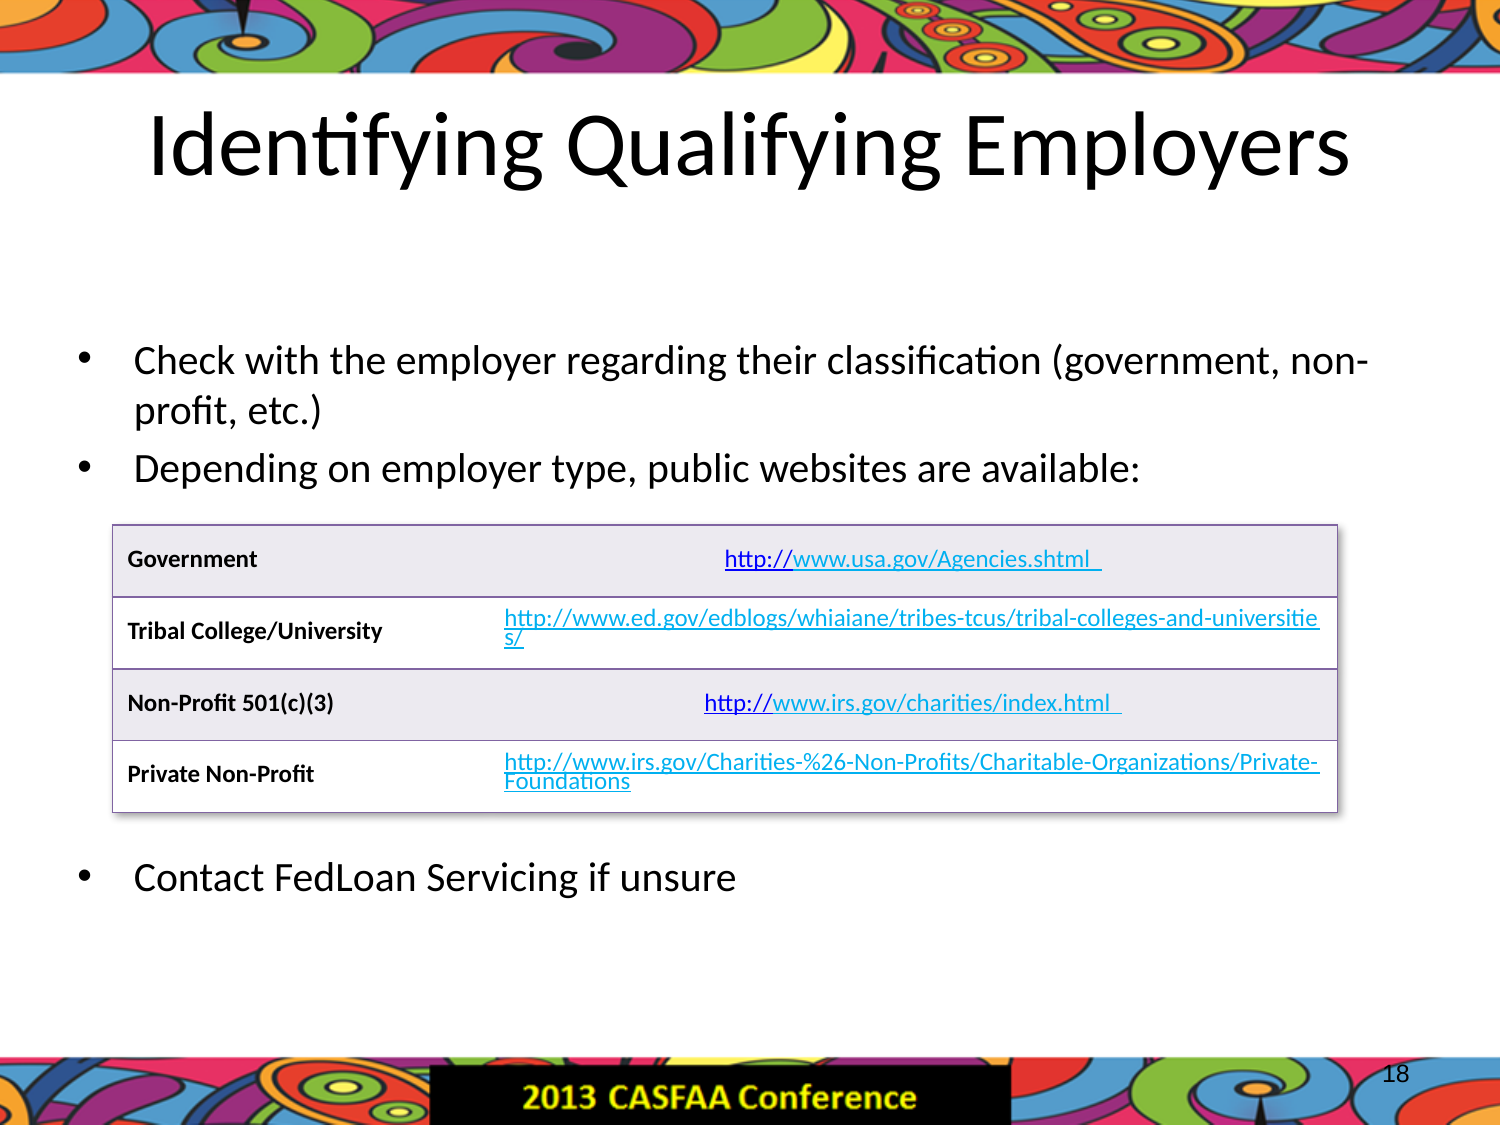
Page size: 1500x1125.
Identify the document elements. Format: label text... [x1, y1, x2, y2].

slide_number 18 [1074, 1042, 1425, 1103]
table_cell http://www.ed.gov/edblogs/whiaiane/tribes-tcus/tribal-colleges-and-universities/ [489, 598, 1337, 668]
table_cell http://www.irs.gov/Charities-%26-Non-Profits/Charitable-Organizations/Private-Foundations [489, 741, 1337, 812]
list Check with the employer regarding their classification (government, non-profit, etc.) Depending on employer type, public websites are available: Contact FedLoan Servicing if unsure [62, 324, 1450, 950]
picture [0, 0, 1500, 1125]
table_cell http://www.irs.gov/charities/index.html [489, 670, 1337, 740]
table_header http://www.usa.gov/Agencies.shtml [489, 526, 1337, 596]
table_header Government [113, 526, 489, 596]
table_cell Non-Profit 501(c)(3) [113, 670, 489, 740]
table_cell Private Non-Profit [113, 741, 489, 812]
table_cell Tribal College/University [113, 598, 489, 668]
title Identifying Qualifying Employers [75, 45, 1425, 233]
